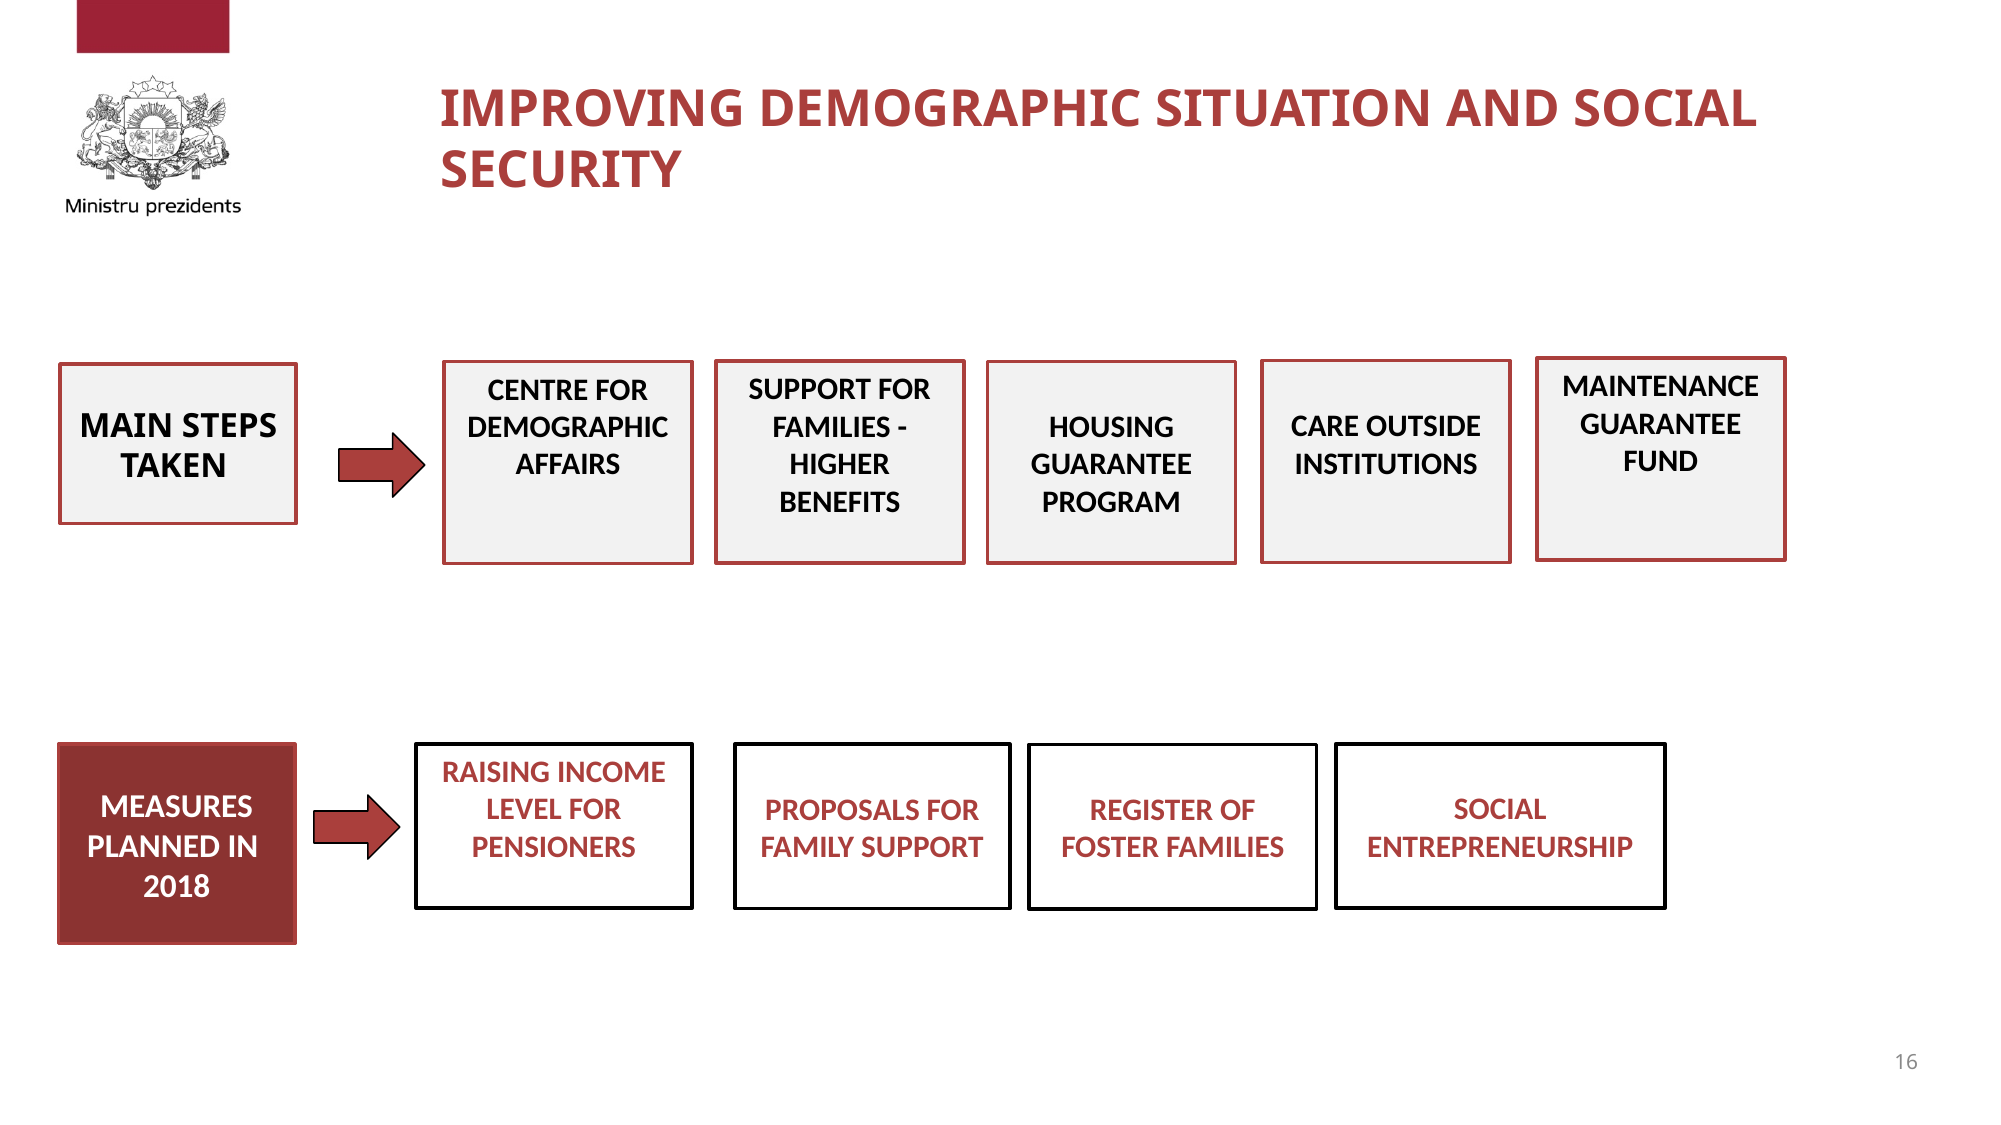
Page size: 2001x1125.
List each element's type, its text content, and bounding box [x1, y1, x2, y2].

text_box MAIN STEPS TAKEN [60, 364, 297, 524]
slide_number 16 [1866, 1037, 1934, 1088]
text_box CARE OUTSIDE INSTITUTIONS [1262, 360, 1511, 563]
text_box PROPOSALS FOR FAMILY SUPPORT [735, 744, 1010, 909]
text_box RAISING INCOME LEVEL FOR PENSIONERS [416, 743, 693, 909]
text_box HOUSING GUARANTEE PROGRAM [987, 361, 1236, 564]
text_box MEASURES PLANNED IN 2018 [58, 744, 295, 944]
text_box REGISTER OF FOSTER FAMILIES [1028, 744, 1317, 909]
picture [0, 0, 306, 321]
text_box SUPPORT FOR FAMILIES - HIGHER BENEFITS [715, 361, 964, 564]
title IMPROVING DEMOGRAPHIC SITUATION AND SOCIAL SECURITY [424, 67, 1978, 207]
text_box MAINTENANCE GUARANTEE FUND [1536, 358, 1785, 561]
text_box [336, 431, 427, 500]
text_box [311, 793, 402, 862]
text_box SOCIAL ENTREPRENEURSHIP [1335, 743, 1666, 909]
text_box CENTRE FOR DEMOGRAPHIC AFFAIRS [444, 361, 693, 564]
